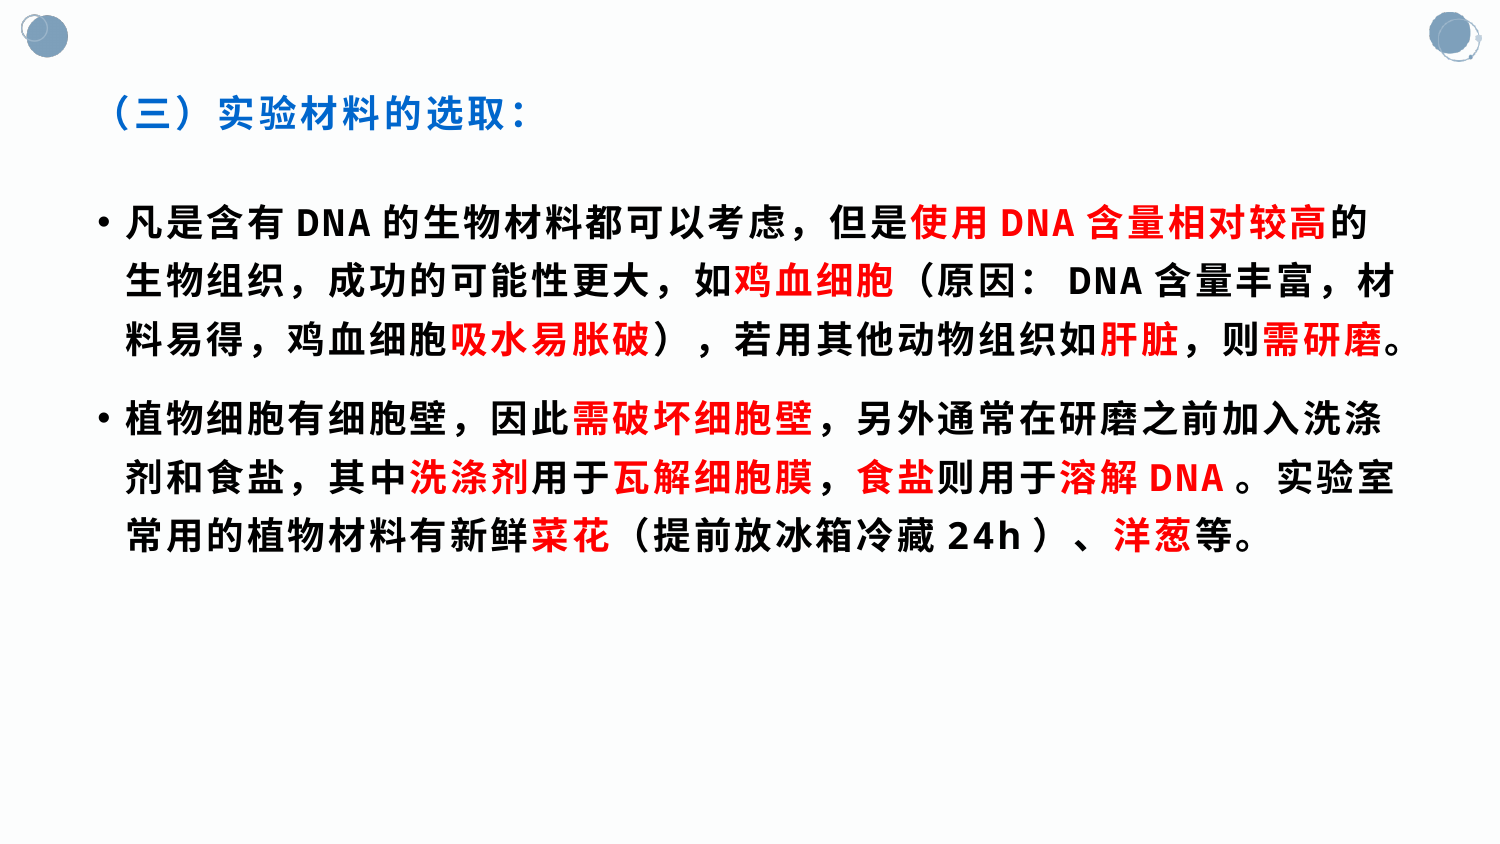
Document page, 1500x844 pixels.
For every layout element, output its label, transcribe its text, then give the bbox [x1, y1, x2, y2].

list 凡是含有DNA的生物材料都可以考虑，但是使用DNA含量相对较高的生物组织，成功的可能性更大，如鸡血细胞（原因：DNA含量丰富，材料易得，鸡血细胞吸水易胀破），若用其他动物组织如肝脏，则需研磨。 植物细胞有细胞壁，因此需破坏细胞壁，另外通常在研磨之前加入洗涤剂和食盐，其中洗涤剂用于瓦解细胞膜，食盐则用于溶解DNA。实验室常用的植物材料有新鲜菜花（提前放冰箱冷藏24h）、洋葱等。 [82, 177, 1418, 649]
title （三）实验材料的选取： [78, 85, 616, 140]
picture [1411, 0, 1500, 73]
picture [0, 0, 89, 73]
